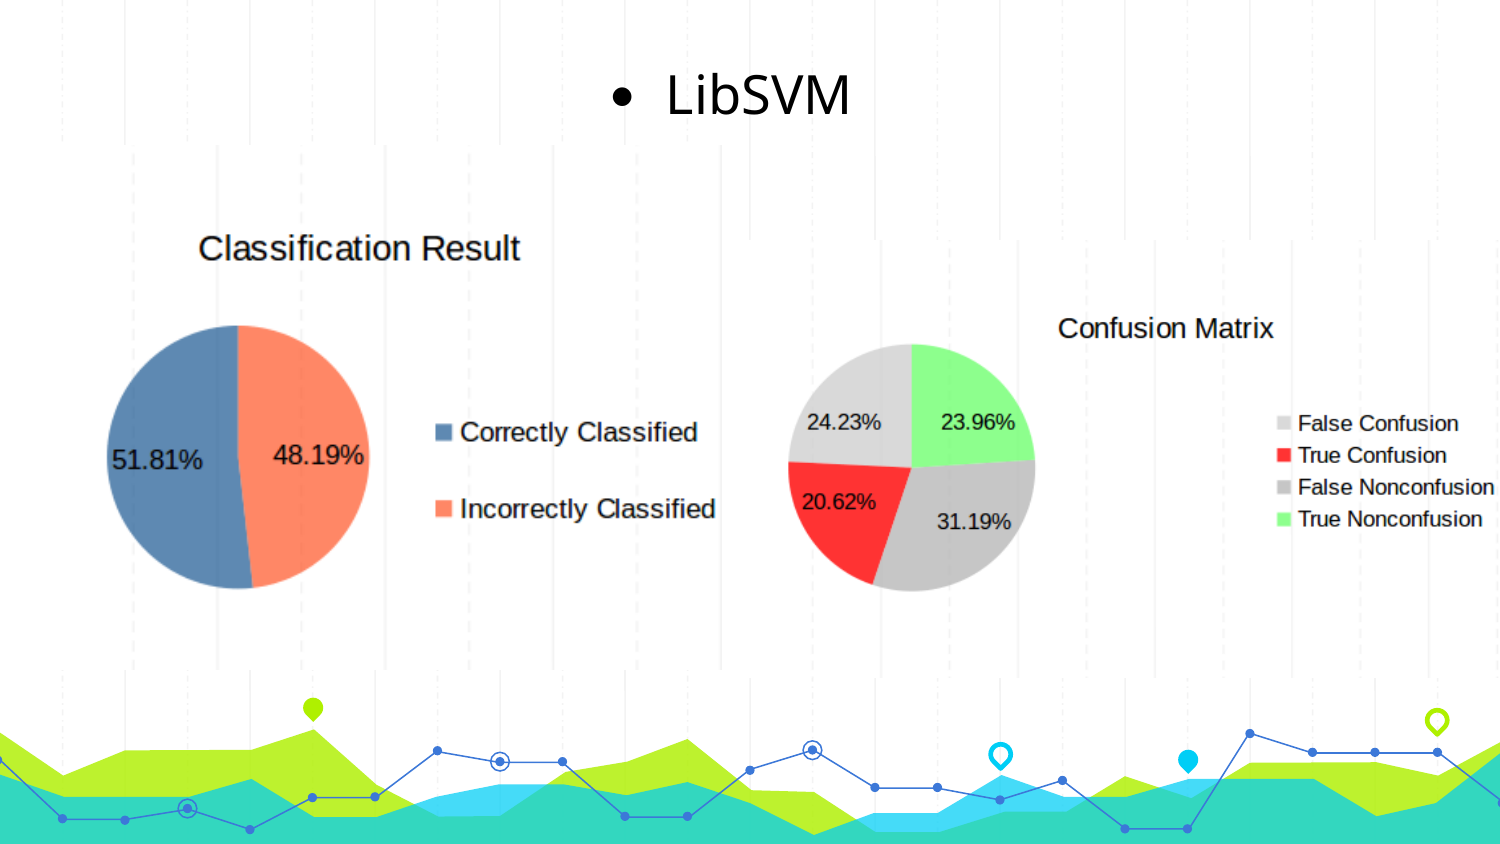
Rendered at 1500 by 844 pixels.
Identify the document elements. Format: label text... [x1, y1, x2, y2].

picture [746, 240, 1500, 678]
text_box LibSVM [594, 59, 1155, 211]
picture [51, 145, 723, 670]
